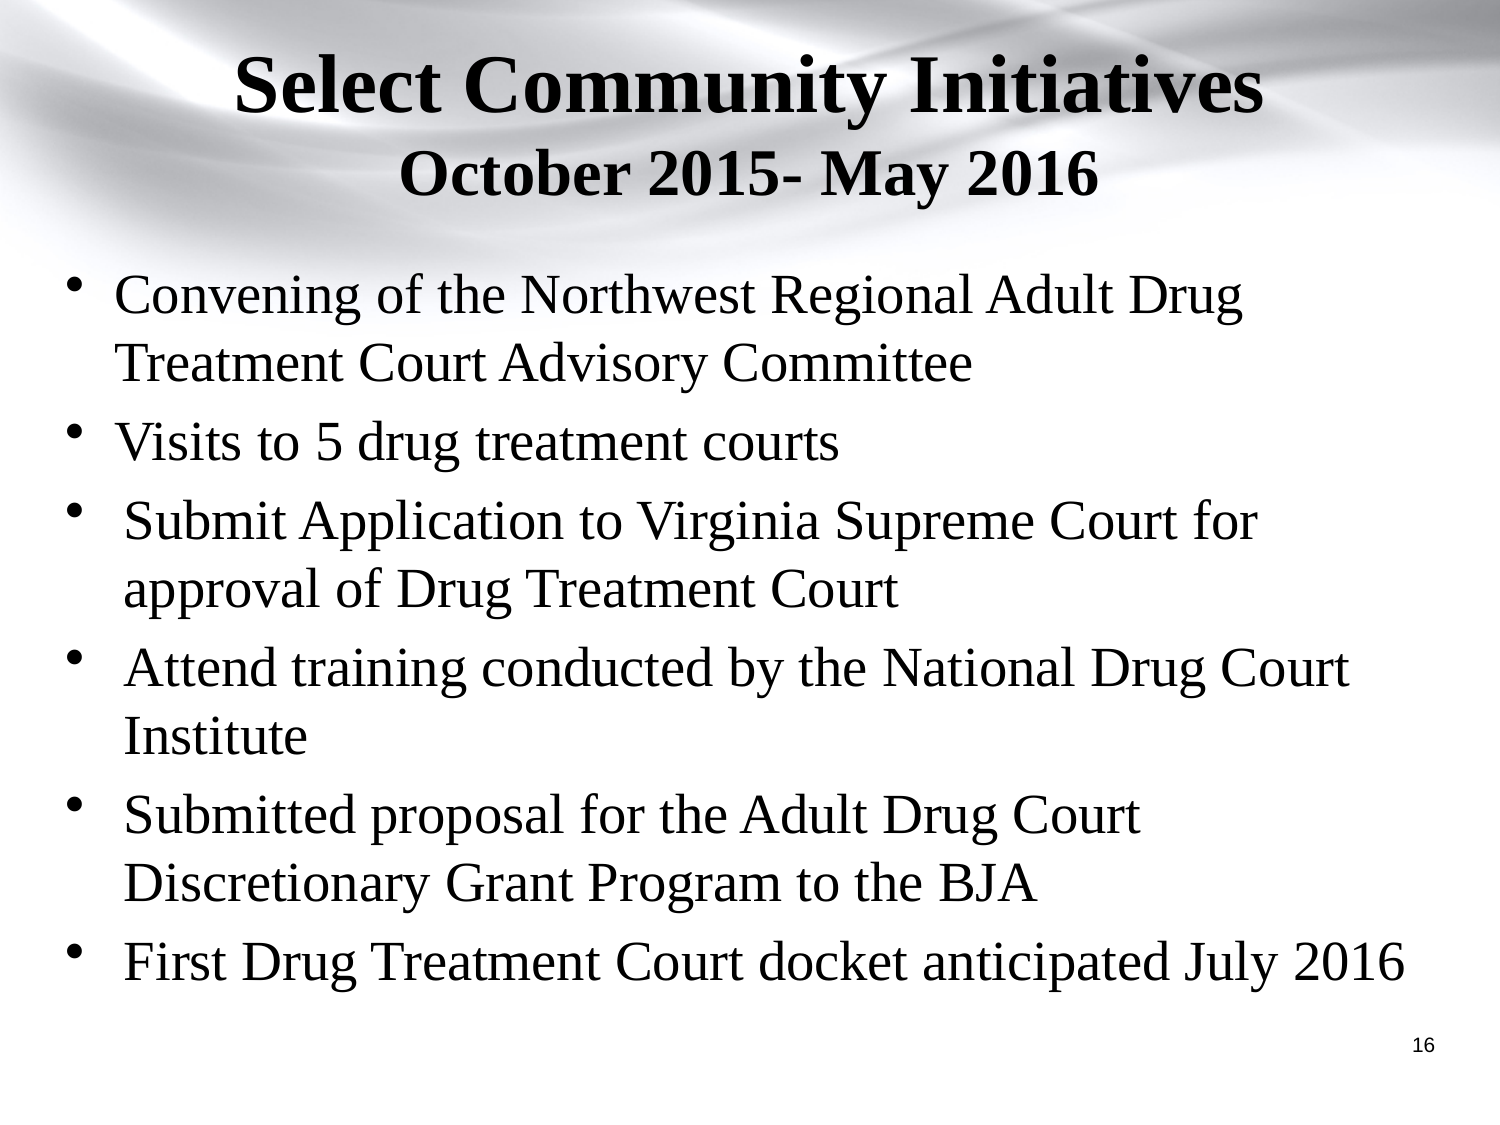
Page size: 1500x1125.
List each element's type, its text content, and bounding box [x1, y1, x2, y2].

slide_number 16 [1100, 1024, 1450, 1103]
picture [0, 0, 1500, 1125]
list Convening of the Northwest Regional Adult Drug Treatment Court Advisory Committee Visits to 5 drug treatment courts Submit Application to Virginia Supreme Court for approval of Drug Treatment Court Attend training conducted by the National Drug Court Institute Submitted proposal for the Adult Drug Court Discretionary Grant Program to the BJA First Drug Treatment Court docket anticipated July 2016 [50, 249, 1450, 1013]
title Select Community Initiatives October 2015- May 2016 [50, 24, 1450, 213]
